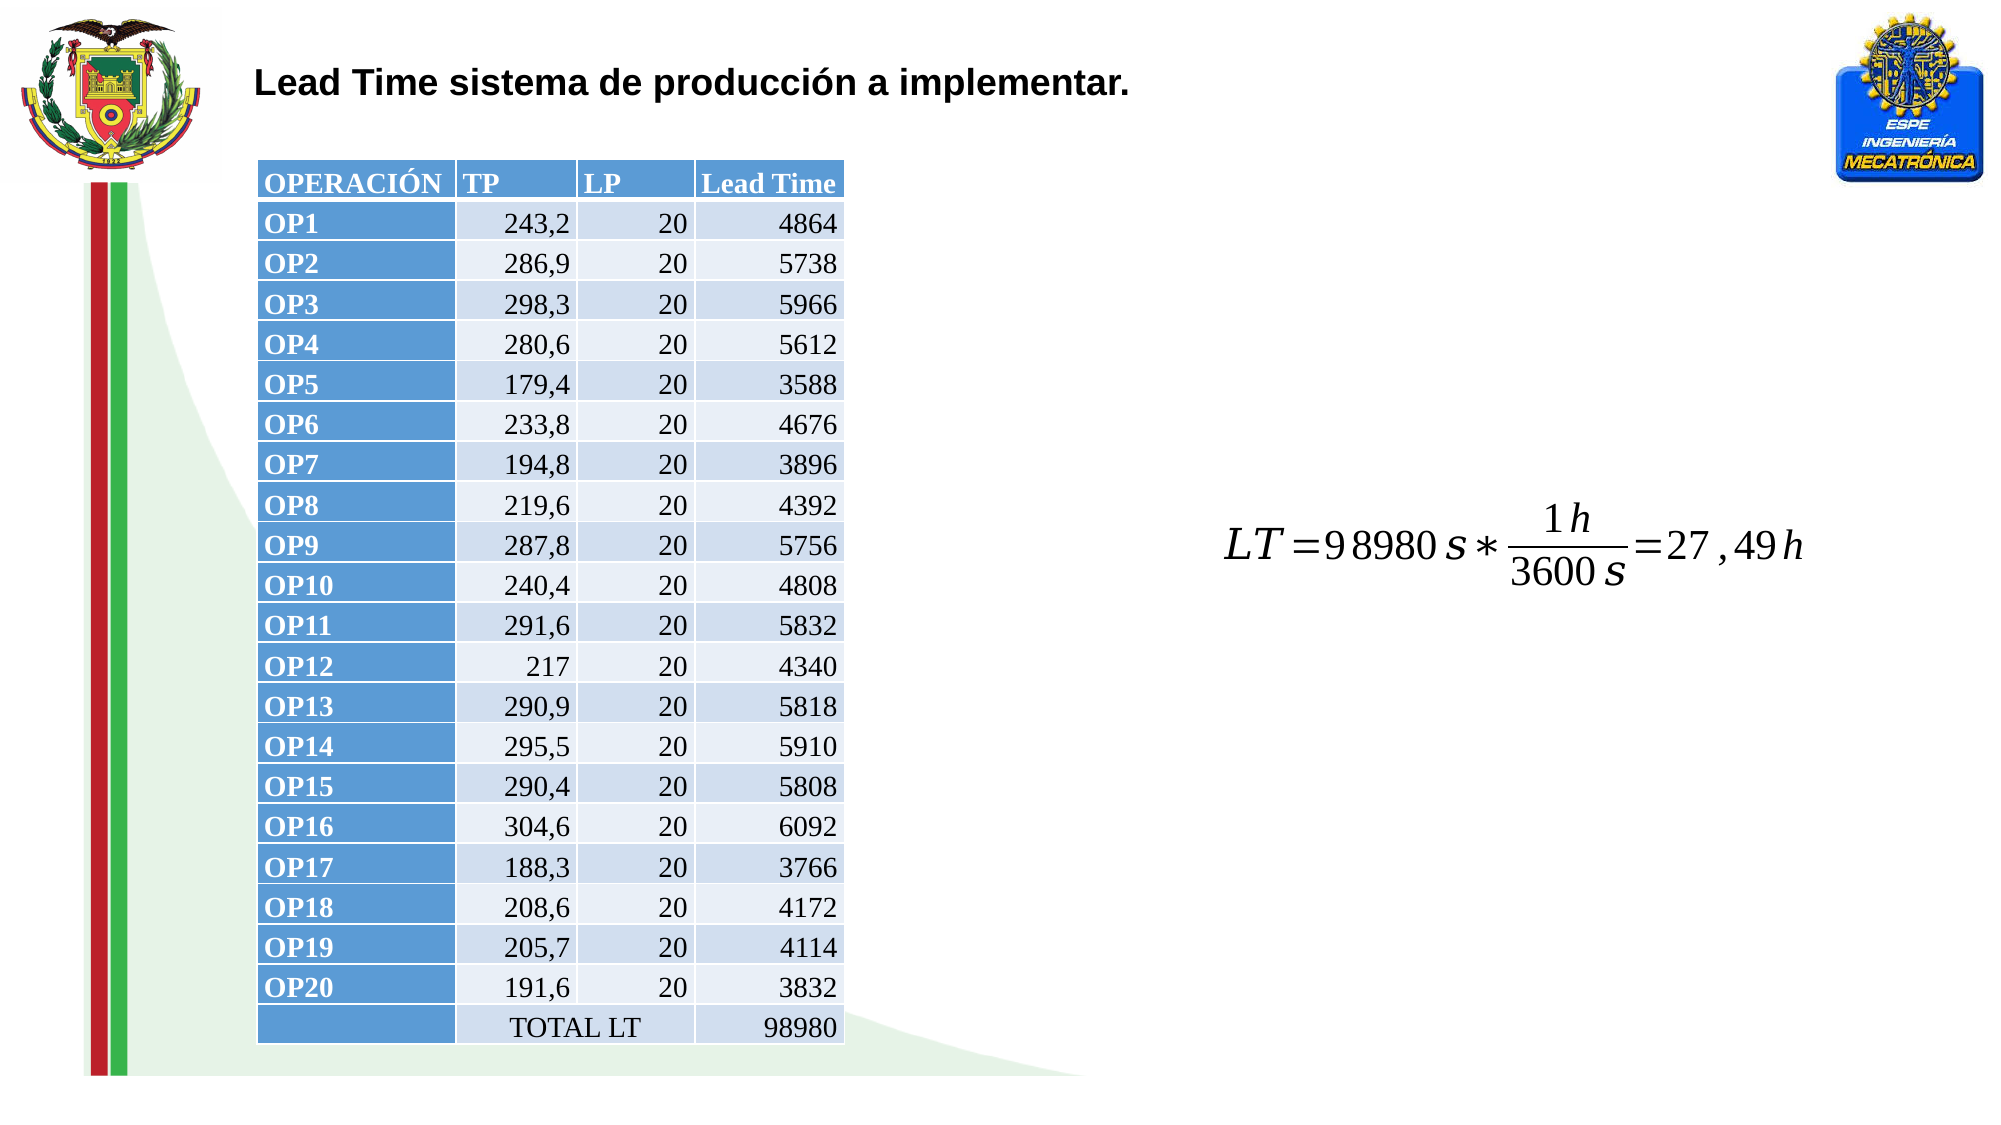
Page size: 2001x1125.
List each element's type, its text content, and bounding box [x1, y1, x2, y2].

table_cell 20 [578, 361, 694, 400]
text_box Lead Time sistema de producción a implementar. [228, 50, 1146, 111]
table_cell 5738 [696, 241, 844, 279]
table_cell [258, 1005, 455, 1043]
table_cell 194,8 [457, 442, 576, 480]
table_cell 298,3 [457, 281, 576, 319]
table_header OPERACIÓN [258, 160, 455, 197]
table_cell 233,8 [457, 402, 576, 440]
table_cell 20 [578, 563, 694, 601]
table_cell 219,6 [457, 482, 576, 521]
table_cell 5832 [696, 603, 844, 641]
table_cell TOTAL LT [457, 1005, 694, 1043]
table_cell OP9 [258, 522, 455, 561]
table_cell OP20 [258, 965, 455, 1003]
table_cell 3896 [696, 442, 844, 480]
table_cell OP16 [258, 804, 455, 842]
table_cell OP4 [258, 321, 455, 360]
table_cell 20 [578, 442, 694, 480]
table_cell 286,9 [457, 241, 576, 279]
table_cell 20 [578, 402, 694, 440]
table_cell 290,4 [457, 764, 576, 802]
table_header LP [578, 160, 694, 197]
table_cell 3832 [696, 965, 844, 1003]
table_cell 20 [578, 925, 694, 963]
table_cell 20 [578, 202, 694, 239]
table_cell 4340 [696, 643, 844, 681]
table_cell 304,6 [457, 804, 576, 842]
table_cell OP15 [258, 764, 455, 802]
table_cell 20 [578, 241, 694, 279]
table_cell 20 [578, 482, 694, 521]
table_cell OP17 [258, 844, 455, 883]
table_cell 20 [578, 281, 694, 319]
table_cell 3766 [696, 844, 844, 883]
table_cell 4392 [696, 482, 844, 521]
table_cell 291,6 [457, 603, 576, 641]
table_cell 20 [578, 804, 694, 842]
table_cell 98980 [696, 1005, 844, 1043]
table_cell 5808 [696, 764, 844, 802]
table_cell OP5 [258, 361, 455, 400]
table_cell 191,6 [457, 965, 576, 1003]
table_cell 5818 [696, 683, 844, 722]
table_cell 6092 [696, 804, 844, 842]
table_cell OP2 [258, 241, 455, 279]
table_cell OP8 [258, 482, 455, 521]
table_cell 179,4 [457, 361, 576, 400]
table_cell OP6 [258, 402, 455, 440]
table_cell OP10 [258, 563, 455, 601]
table_cell 20 [578, 965, 694, 1003]
table_cell 295,5 [457, 723, 576, 762]
table_cell 240,4 [457, 563, 576, 601]
table_cell 287,8 [457, 522, 576, 561]
table_cell 4676 [696, 402, 844, 440]
table_cell OP12 [258, 643, 455, 681]
table_cell 20 [578, 884, 694, 923]
table_header Lead Time [696, 160, 844, 197]
table_cell 280,6 [457, 321, 576, 360]
table_cell 217 [457, 643, 576, 681]
table_cell 290,9 [457, 683, 576, 722]
table_cell 5612 [696, 321, 844, 360]
table_cell 20 [578, 764, 694, 802]
table_cell OP7 [258, 442, 455, 480]
table_cell 3588 [696, 361, 844, 400]
table_cell 188,3 [457, 844, 576, 883]
table_cell OP1 [258, 202, 455, 239]
table_cell 5756 [696, 522, 844, 561]
table_cell 243,2 [457, 202, 576, 239]
picture [1831, 12, 1988, 188]
table_cell OP14 [258, 723, 455, 762]
table_cell 208,6 [457, 884, 576, 923]
table_cell 5966 [696, 281, 844, 319]
picture [0, 7, 1099, 1075]
table_cell 20 [578, 643, 694, 681]
table_cell OP3 [258, 281, 455, 319]
table_cell 205,7 [457, 925, 576, 963]
table_cell 4864 [696, 202, 844, 239]
table_cell 4172 [696, 884, 844, 923]
table_header TP [457, 160, 576, 197]
table_cell 20 [578, 321, 694, 360]
table_cell OP18 [258, 884, 455, 923]
table_cell OP19 [258, 925, 455, 963]
table_cell OP11 [258, 603, 455, 641]
table_cell 5910 [696, 723, 844, 762]
table_cell 4808 [696, 563, 844, 601]
table_cell 20 [578, 723, 694, 762]
table_cell 20 [578, 522, 694, 561]
table_cell OP13 [258, 683, 455, 722]
table_cell 4114 [696, 925, 844, 963]
table_cell 20 [578, 603, 694, 641]
table_cell 20 [578, 683, 694, 722]
table_cell 20 [578, 844, 694, 883]
